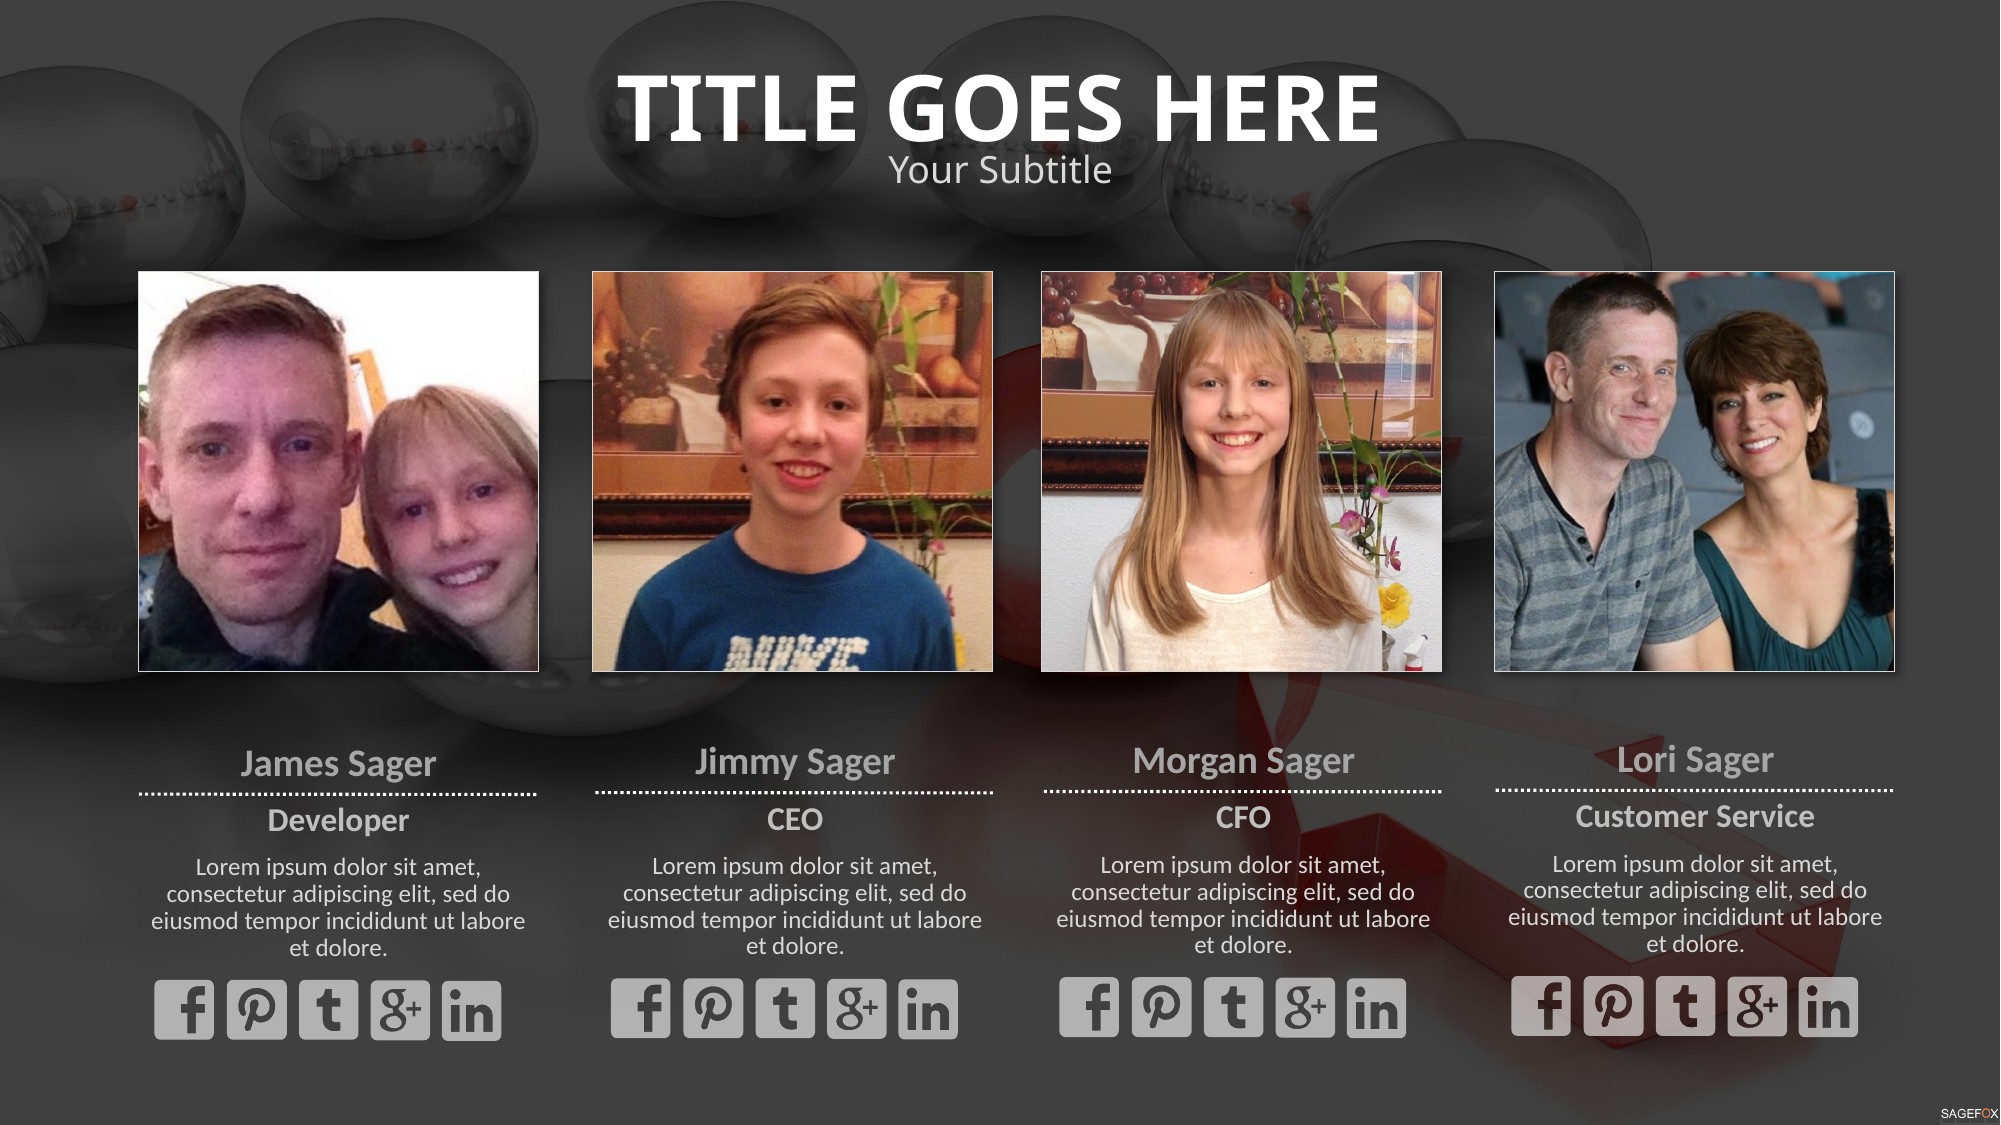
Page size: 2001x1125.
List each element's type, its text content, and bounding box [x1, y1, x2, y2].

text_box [1511, 976, 1859, 1038]
text_box CEO [620, 798, 971, 841]
picture [0, 0, 2001, 1125]
text_box Lori Sager [1520, 738, 1871, 781]
text_box Morgan Sager [1068, 739, 1419, 782]
text_box Customer Service [1520, 796, 1871, 839]
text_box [610, 978, 958, 1040]
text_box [548, 42, 1452, 199]
text_box Developer [163, 799, 514, 842]
text_box CFO [1068, 797, 1419, 840]
text_box [138, 270, 540, 672]
text_box Jimmy Sager [620, 740, 971, 784]
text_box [154, 979, 502, 1041]
text_box [1040, 270, 1442, 672]
text_box [591, 270, 993, 672]
text_box [1494, 271, 1896, 673]
text_box James Sager [163, 742, 514, 785]
text_box Lorem ipsum dolor sit amet, consectetur adipiscing elit, sed do eiusmod tempor incididunt ut labore et dolore. [1043, 851, 1444, 965]
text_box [1059, 977, 1407, 1039]
text_box Lorem ipsum dolor sit amet, consectetur adipiscing elit, sed do eiusmod tempor incididunt ut labore et dolore. [1495, 850, 1896, 964]
text_box Lorem ipsum dolor sit amet, consectetur adipiscing elit, sed do eiusmod tempor incididunt ut labore et dolore. [595, 852, 996, 966]
text_box Lorem ipsum dolor sit amet, consectetur adipiscing elit, sed do eiusmod tempor incididunt ut labore et dolore. [138, 854, 539, 968]
